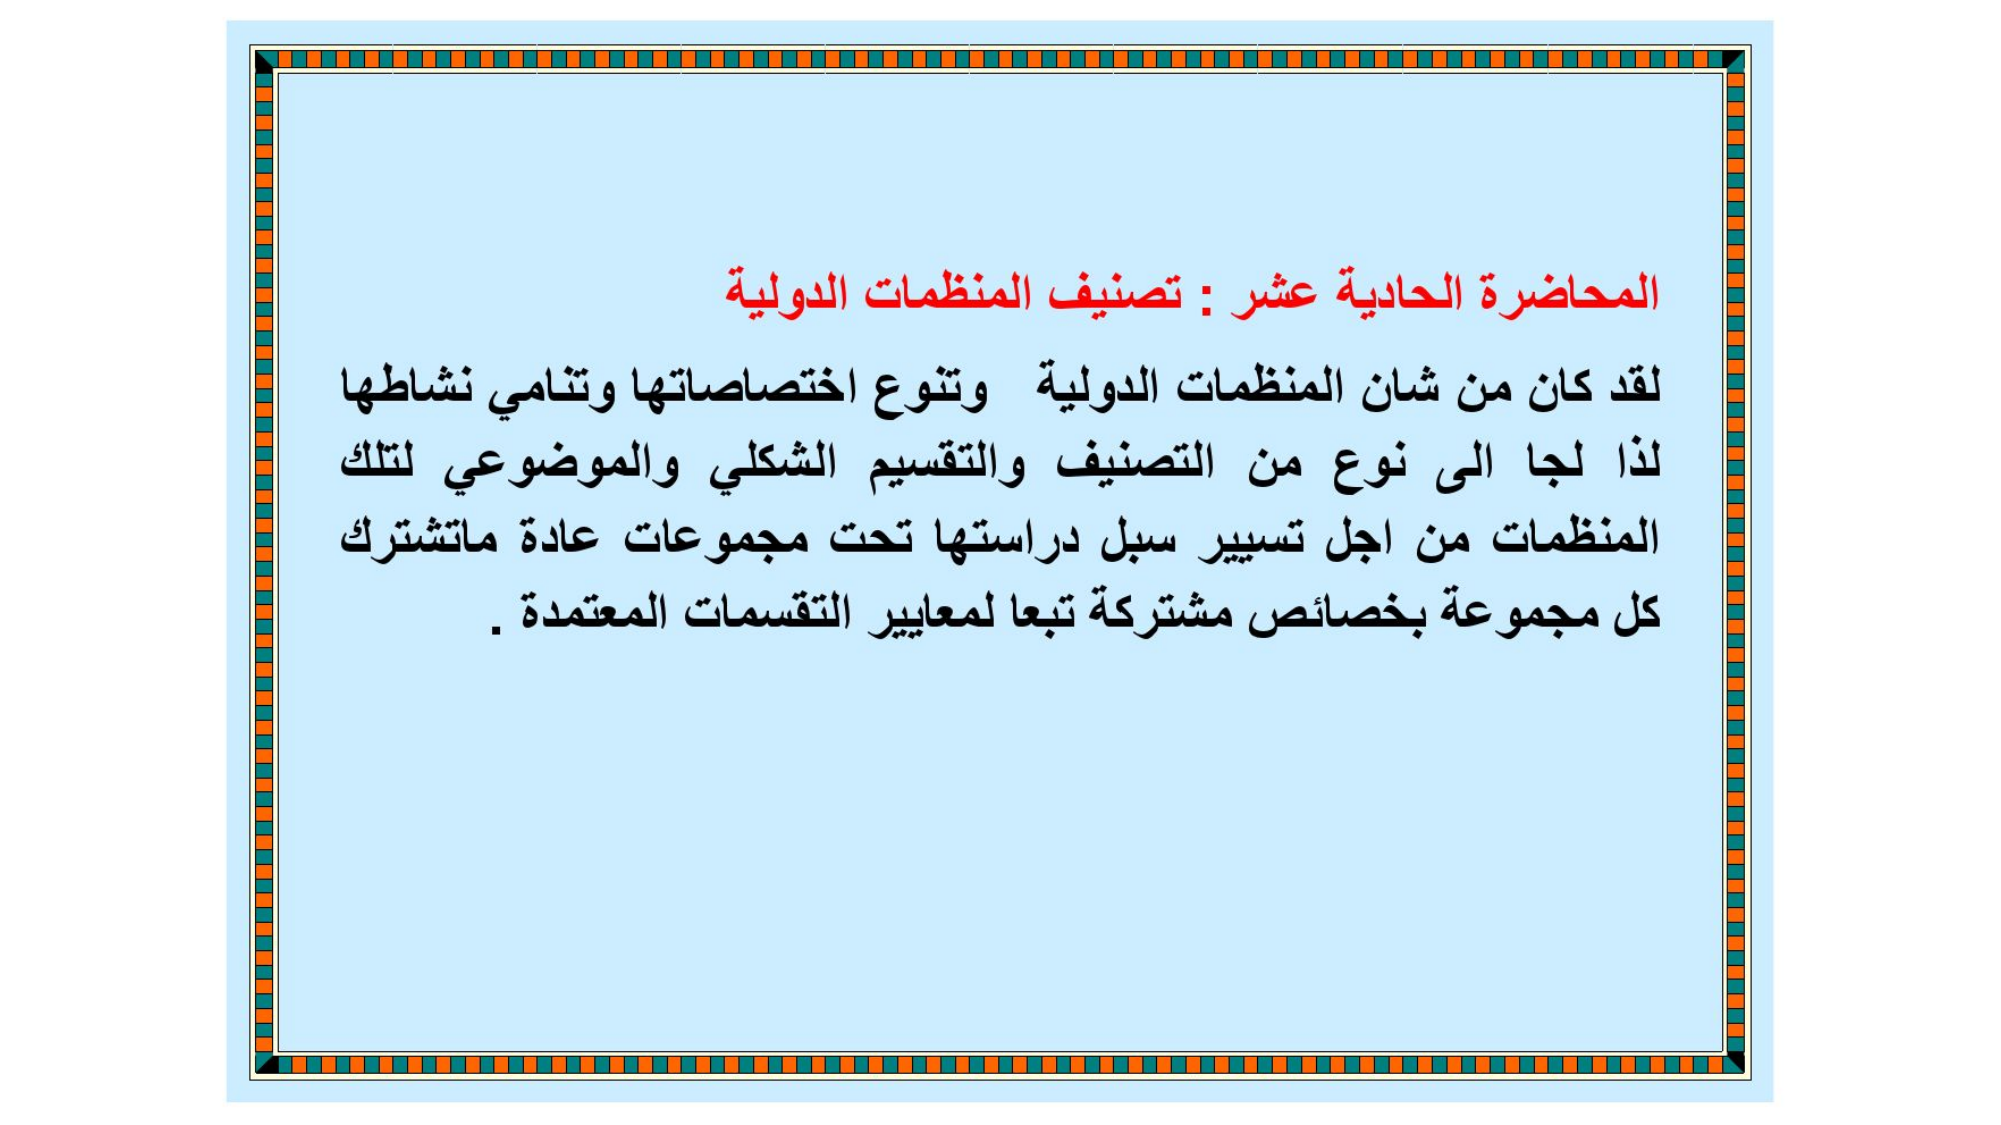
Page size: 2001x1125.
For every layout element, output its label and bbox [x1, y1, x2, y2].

picture [204, 0, 1796, 1125]
